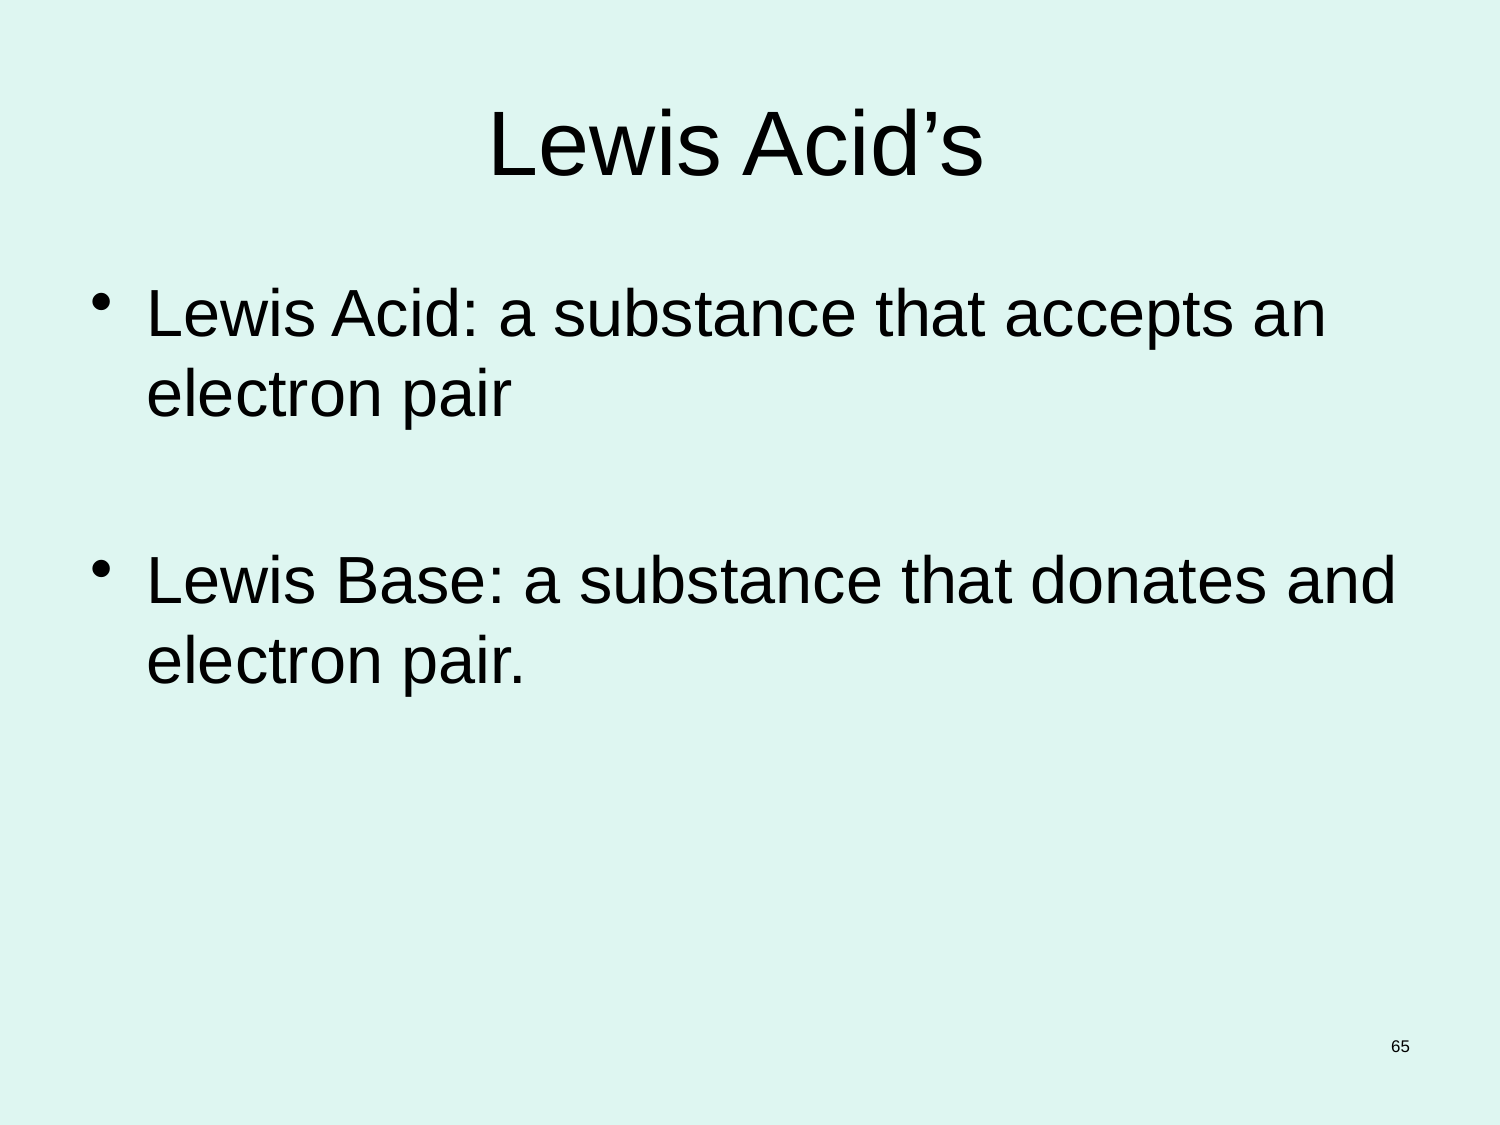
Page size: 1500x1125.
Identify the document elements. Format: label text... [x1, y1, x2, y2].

title Lewis Acid’s [75, 45, 1425, 233]
slide_number 65 [1074, 1024, 1425, 1103]
list Lewis Acid: a substance that accepts an electron pair Lewis Base: a substance that donates and electron pair. [75, 262, 1425, 1005]
